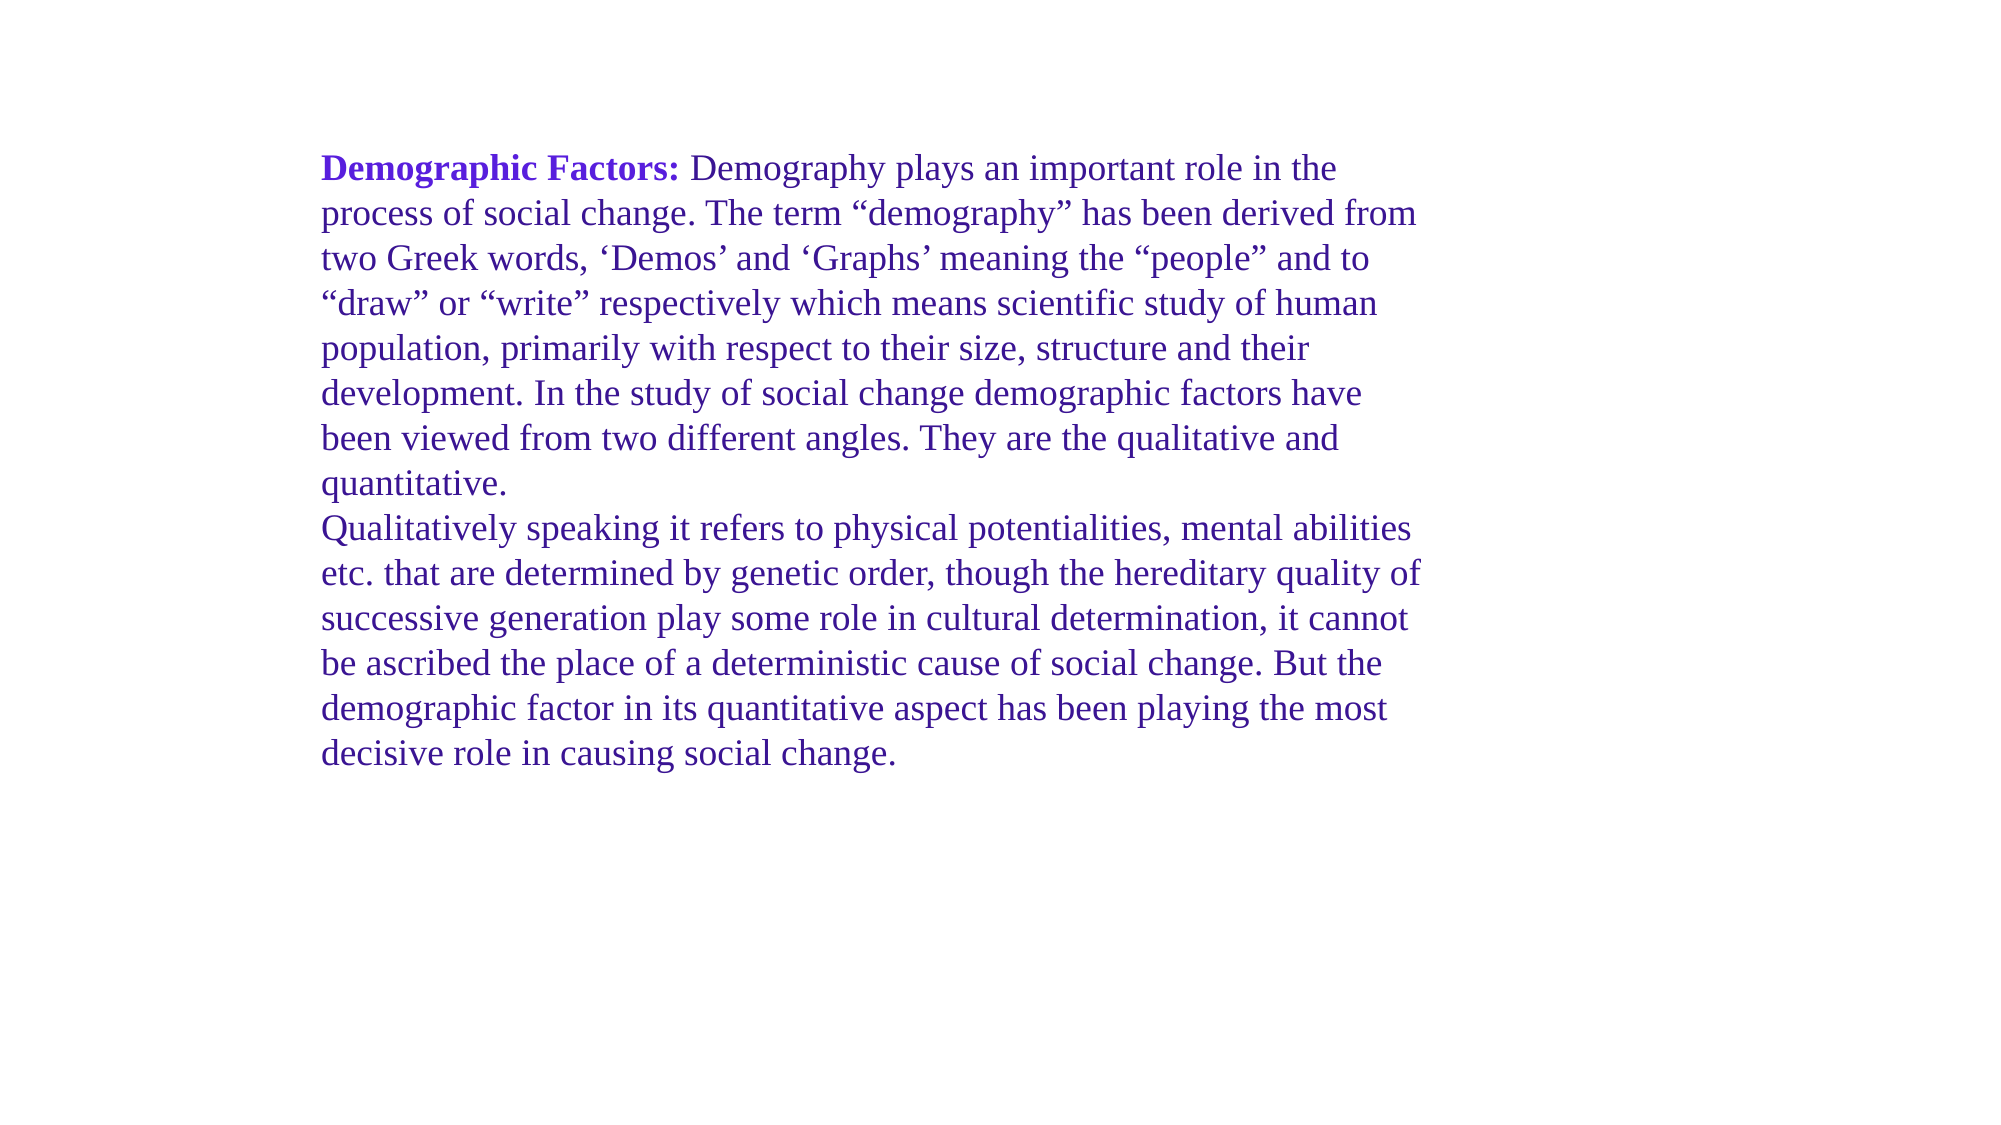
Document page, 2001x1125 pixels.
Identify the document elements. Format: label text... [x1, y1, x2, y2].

text_box Demographic Factors: Demography plays an important role in the process of social change. The term “demography” has been derived from two Greek words, ‘Demos’ and ‘Graphs’ meaning the “people” and to “draw” or “write” respectively which means scientific study of human population, primarily with respect to their size, structure and their development. In the study of social change demographic factors have been viewed from two different angles. They are the qualitative and quantitative. Qualitatively speaking it refers to physical potentialities, mental abilities etc. that are determined by genetic order, though the hereditary quality of successive generation play some role in cultural determination, it cannot be ascribed the place of a deterministic cause of social change. But the demographic factor in its quantitative aspect has been playing the most decisive role in causing social change. [306, 135, 1976, 826]
